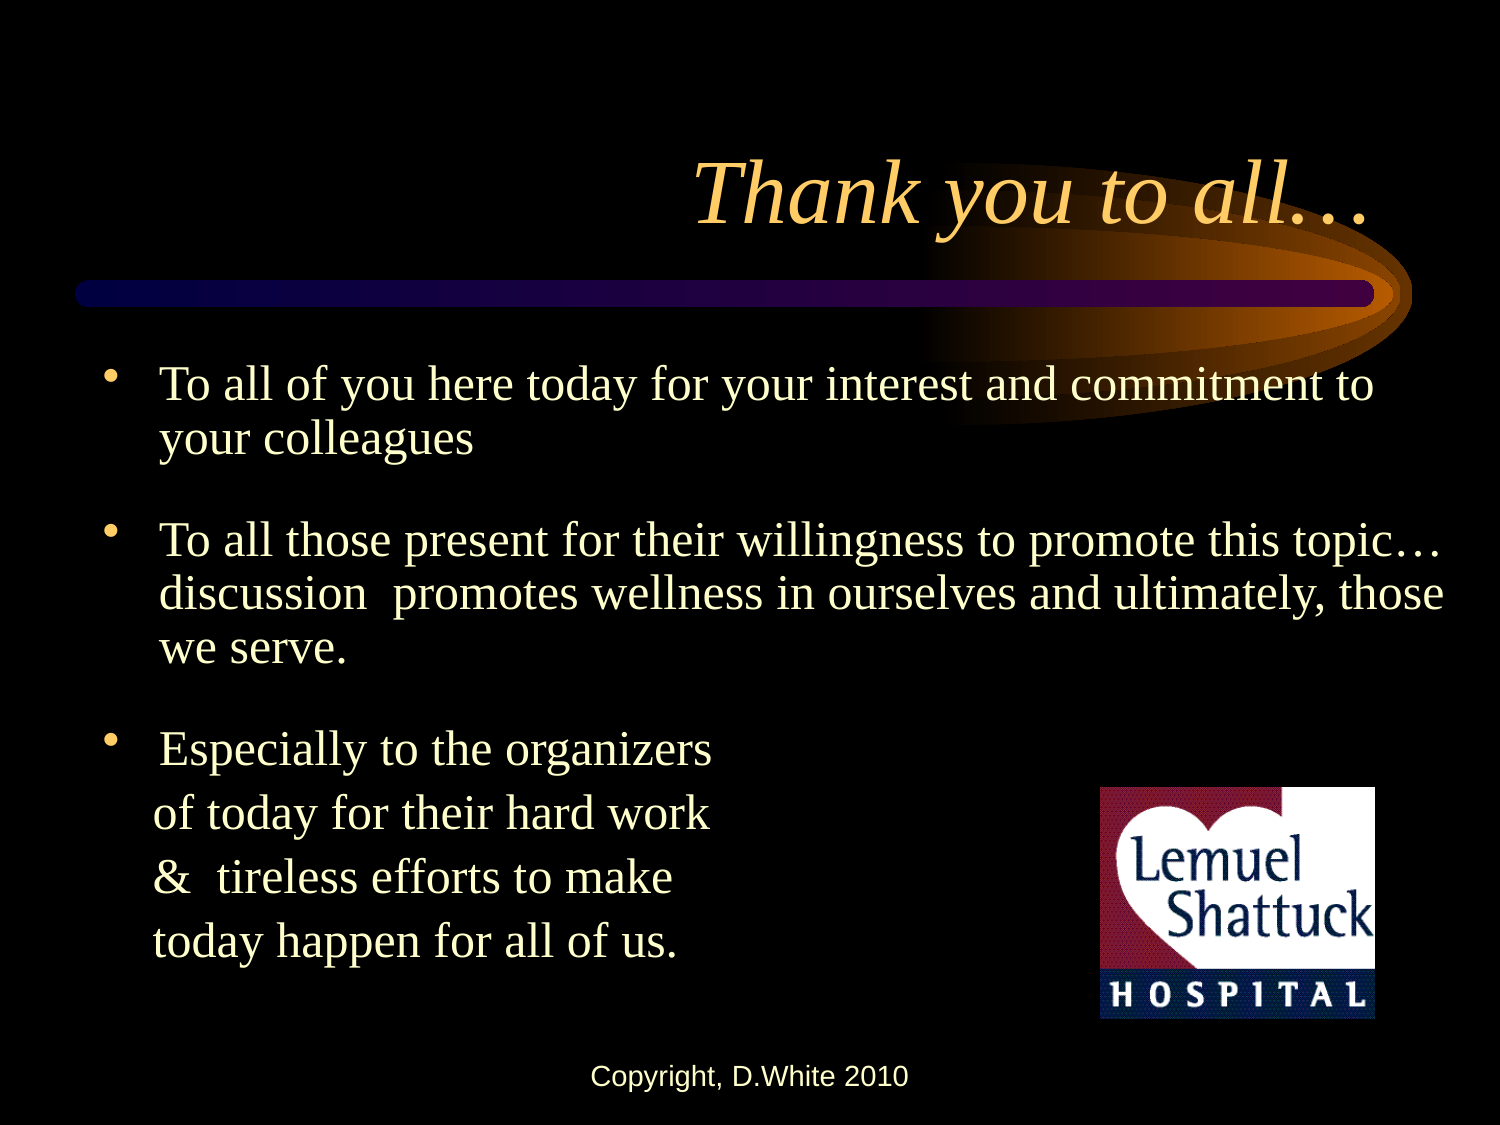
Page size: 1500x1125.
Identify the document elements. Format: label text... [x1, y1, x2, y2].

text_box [1099, 787, 1376, 1019]
list To all of you here today for your interest and commitment to your colleagues To all those present for their willingness to promote this topic…discussion promotes wellness in ourselves and ultimately, those we serve. Especially to the organizers of today for their hard work & tireless efforts to make today happen for all of us. [87, 349, 1463, 988]
text_box Copyright, D.White 2010 [512, 1037, 988, 1113]
title Thank you to all… [112, 62, 1388, 251]
